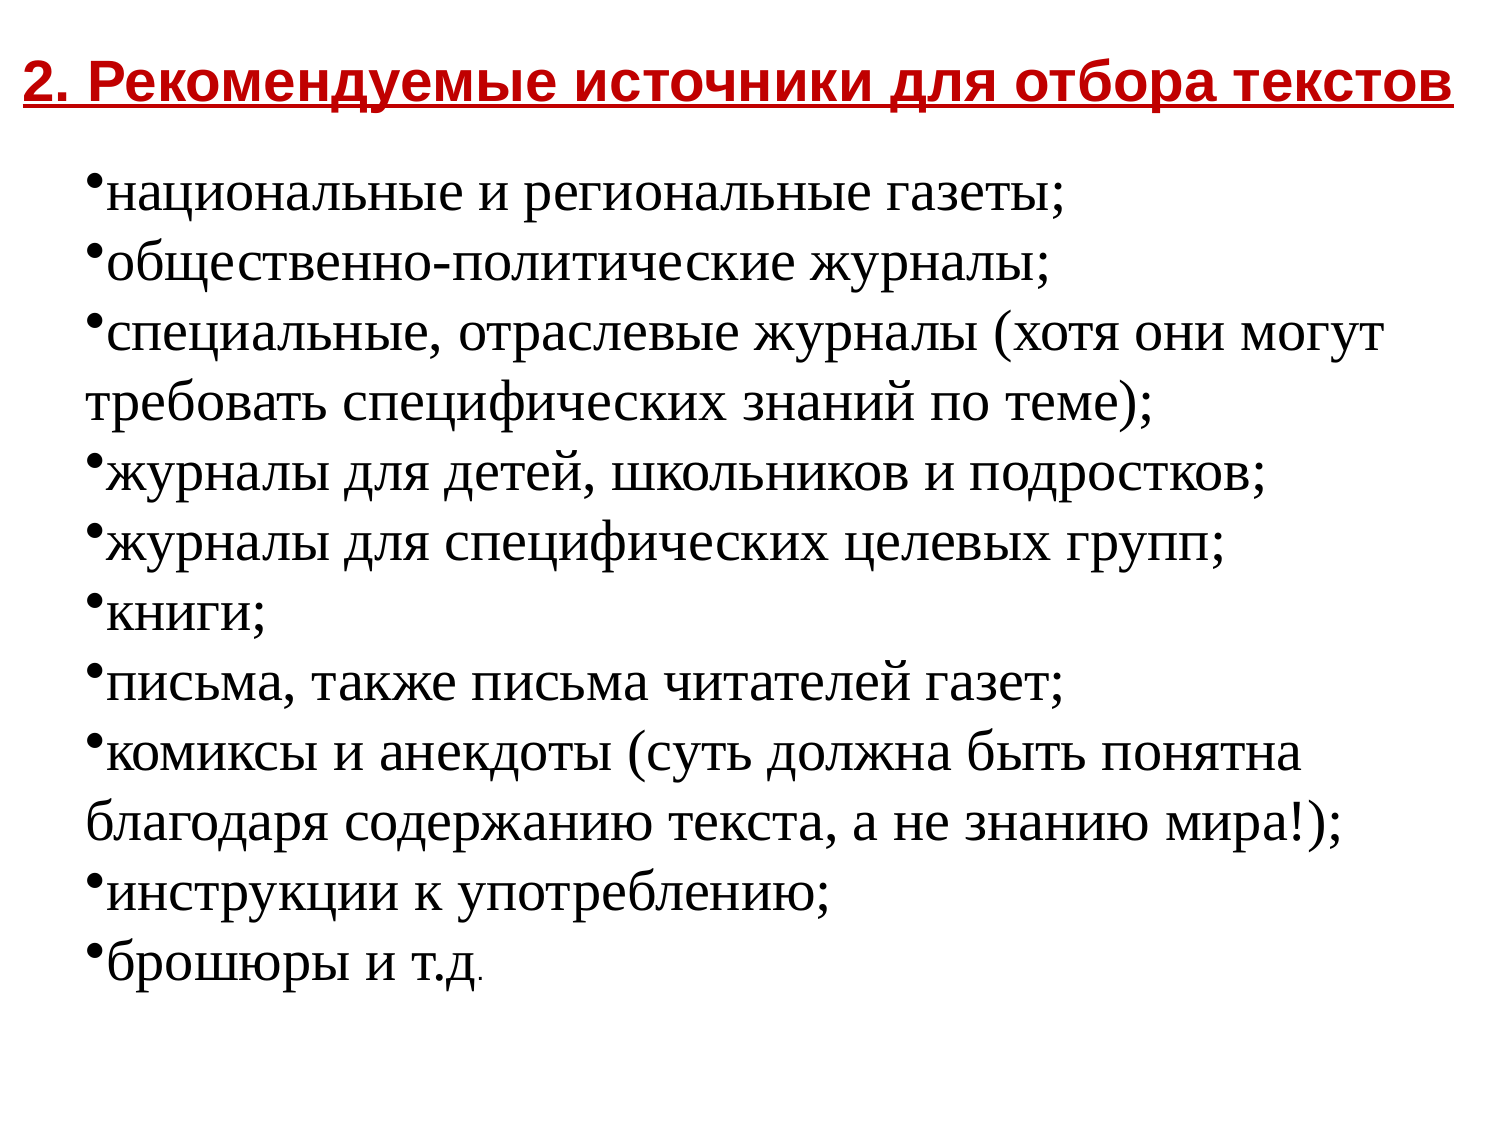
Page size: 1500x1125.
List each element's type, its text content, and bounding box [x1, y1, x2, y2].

text_box национальные и региональные газеты; общественно-политические журналы; специальные, отраслевые журналы (хотя они могут требовать специфических знаний по теме); журналы для детей, школьников и подростков; журналы для специфических целевых групп; книги; письма, также письма читателей газет; комиксы и анекдоты (суть должна быть понятна благодаря содержанию текста, а не знанию мира!); инструкции к употреблению; брошюры и т.д. [70, 144, 1500, 1000]
text_box 2. Рекомендуемые источники для отбора текстов [0, 35, 1477, 121]
